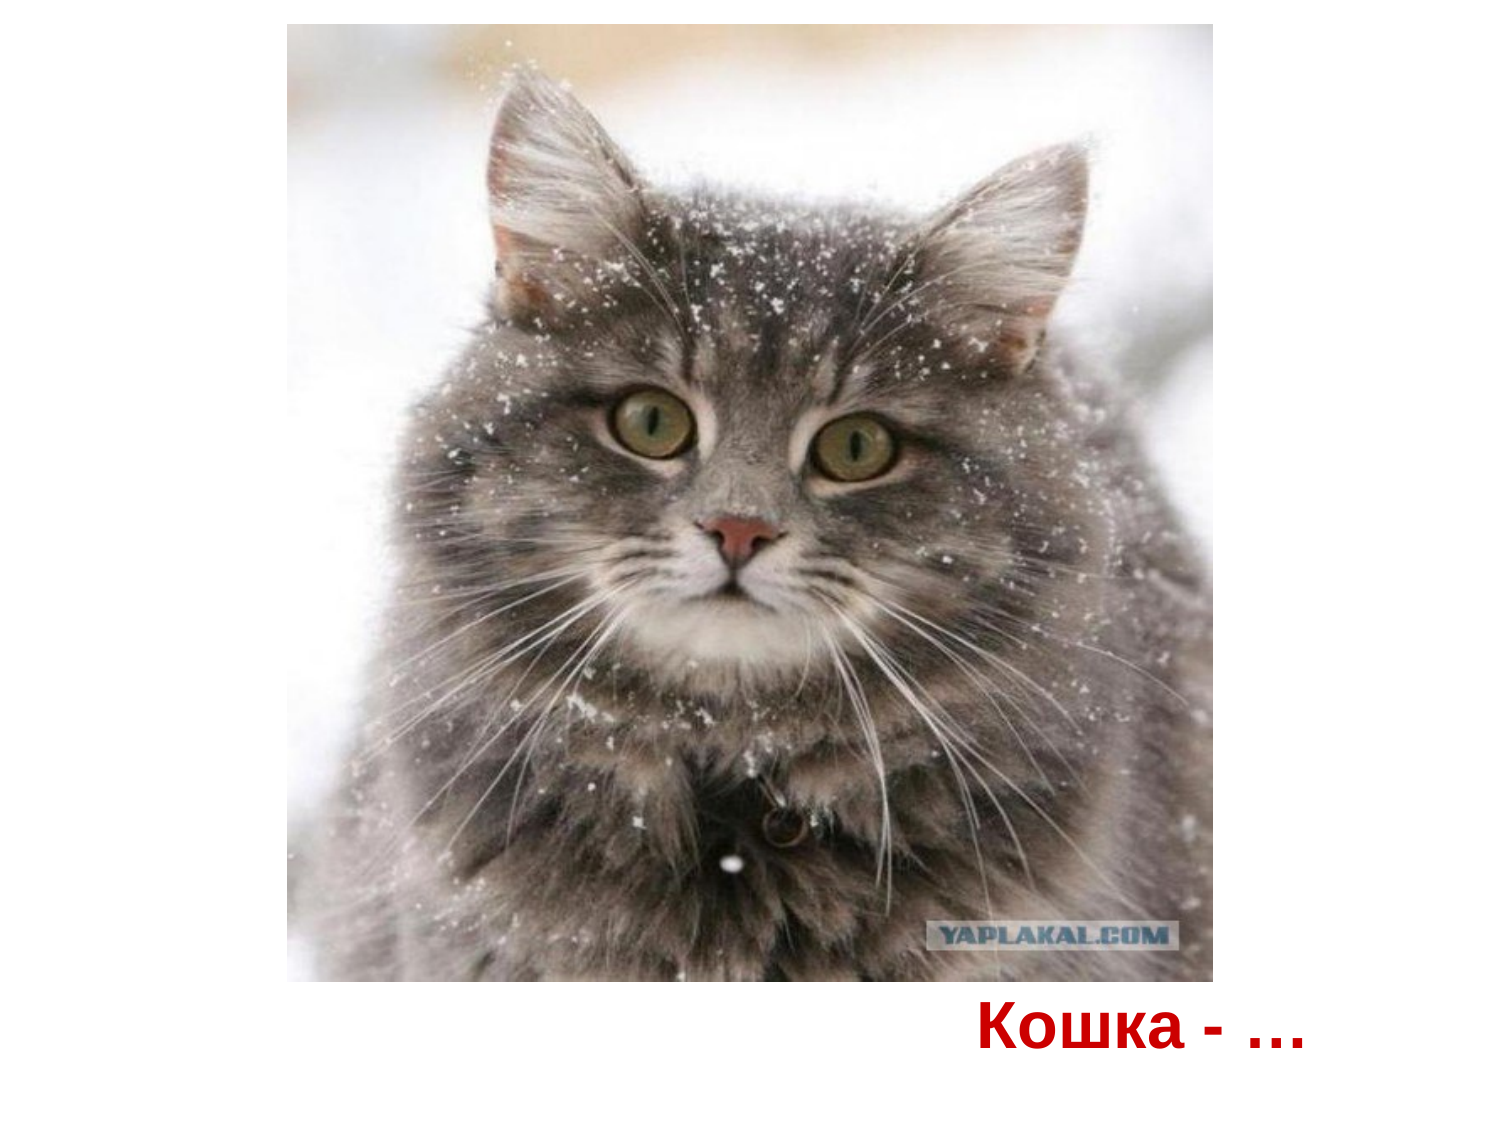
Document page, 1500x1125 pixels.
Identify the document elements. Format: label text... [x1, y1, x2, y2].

text_box Кошка - … [912, 974, 1375, 1070]
picture [287, 24, 1213, 982]
